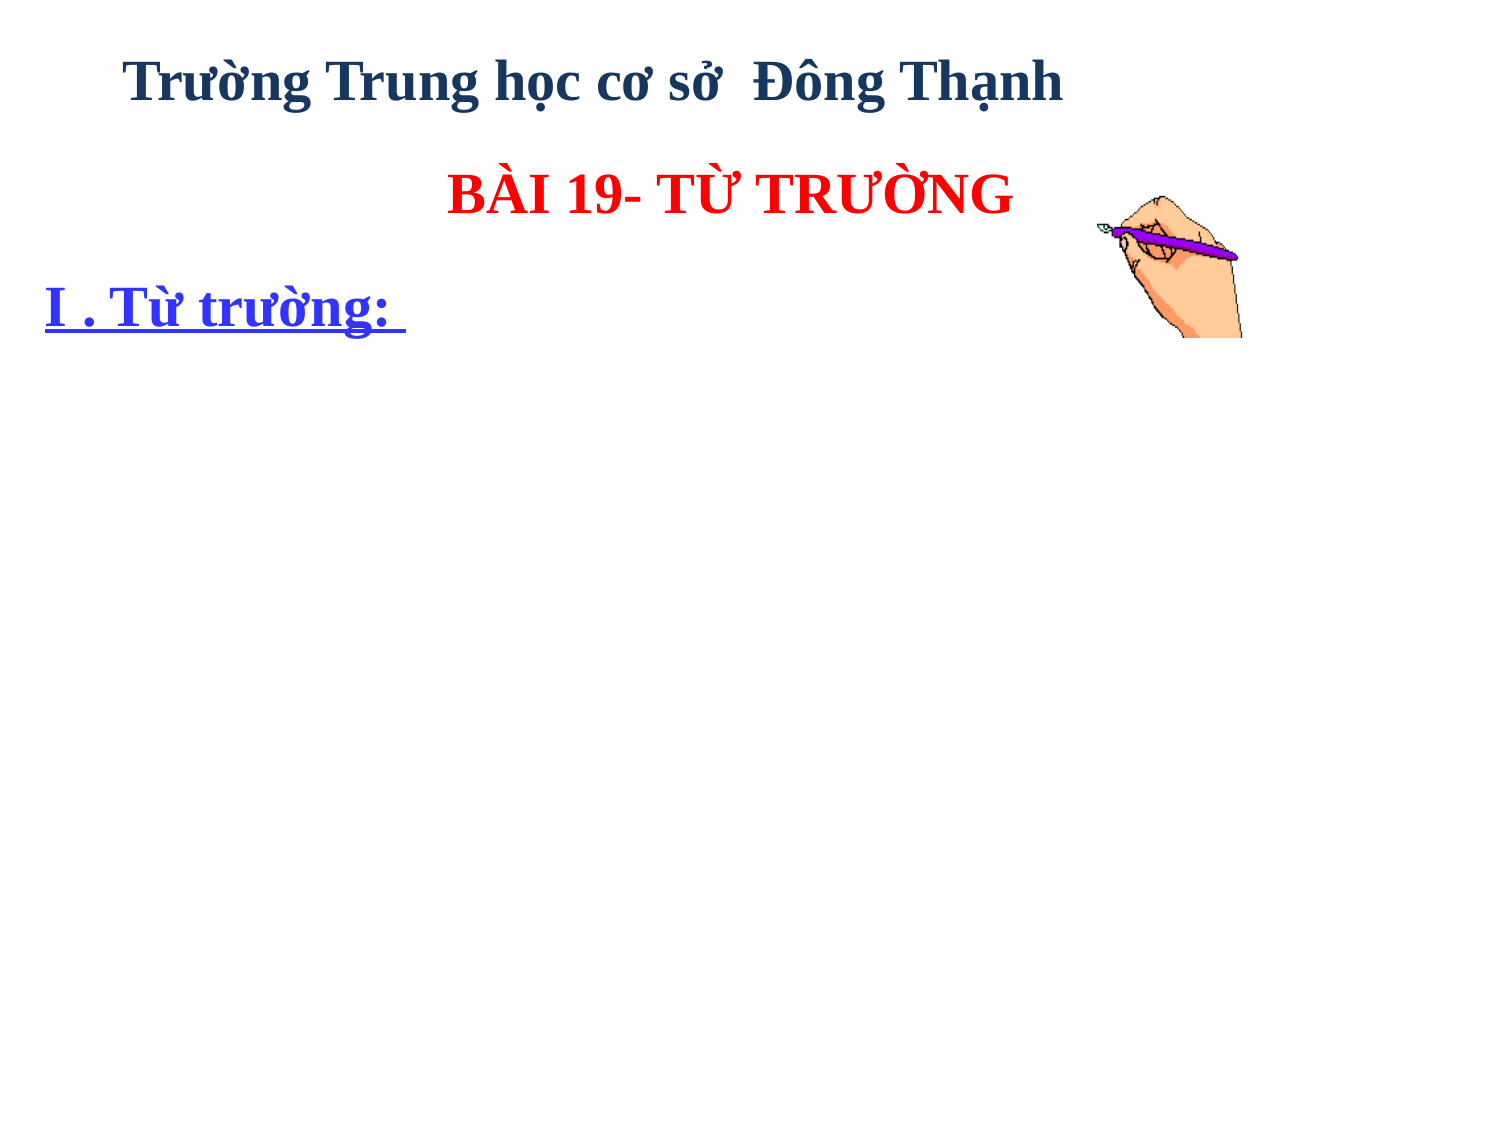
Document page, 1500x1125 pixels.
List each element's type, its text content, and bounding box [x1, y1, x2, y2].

text_box I . Từ trường: [30, 260, 450, 345]
picture [1097, 182, 1261, 338]
text_box BÀI 19- TỪ TRƯỜNG [424, 147, 1038, 233]
text_box Trường Trung học cơ sở Đông Thạnh [87, 34, 1100, 120]
